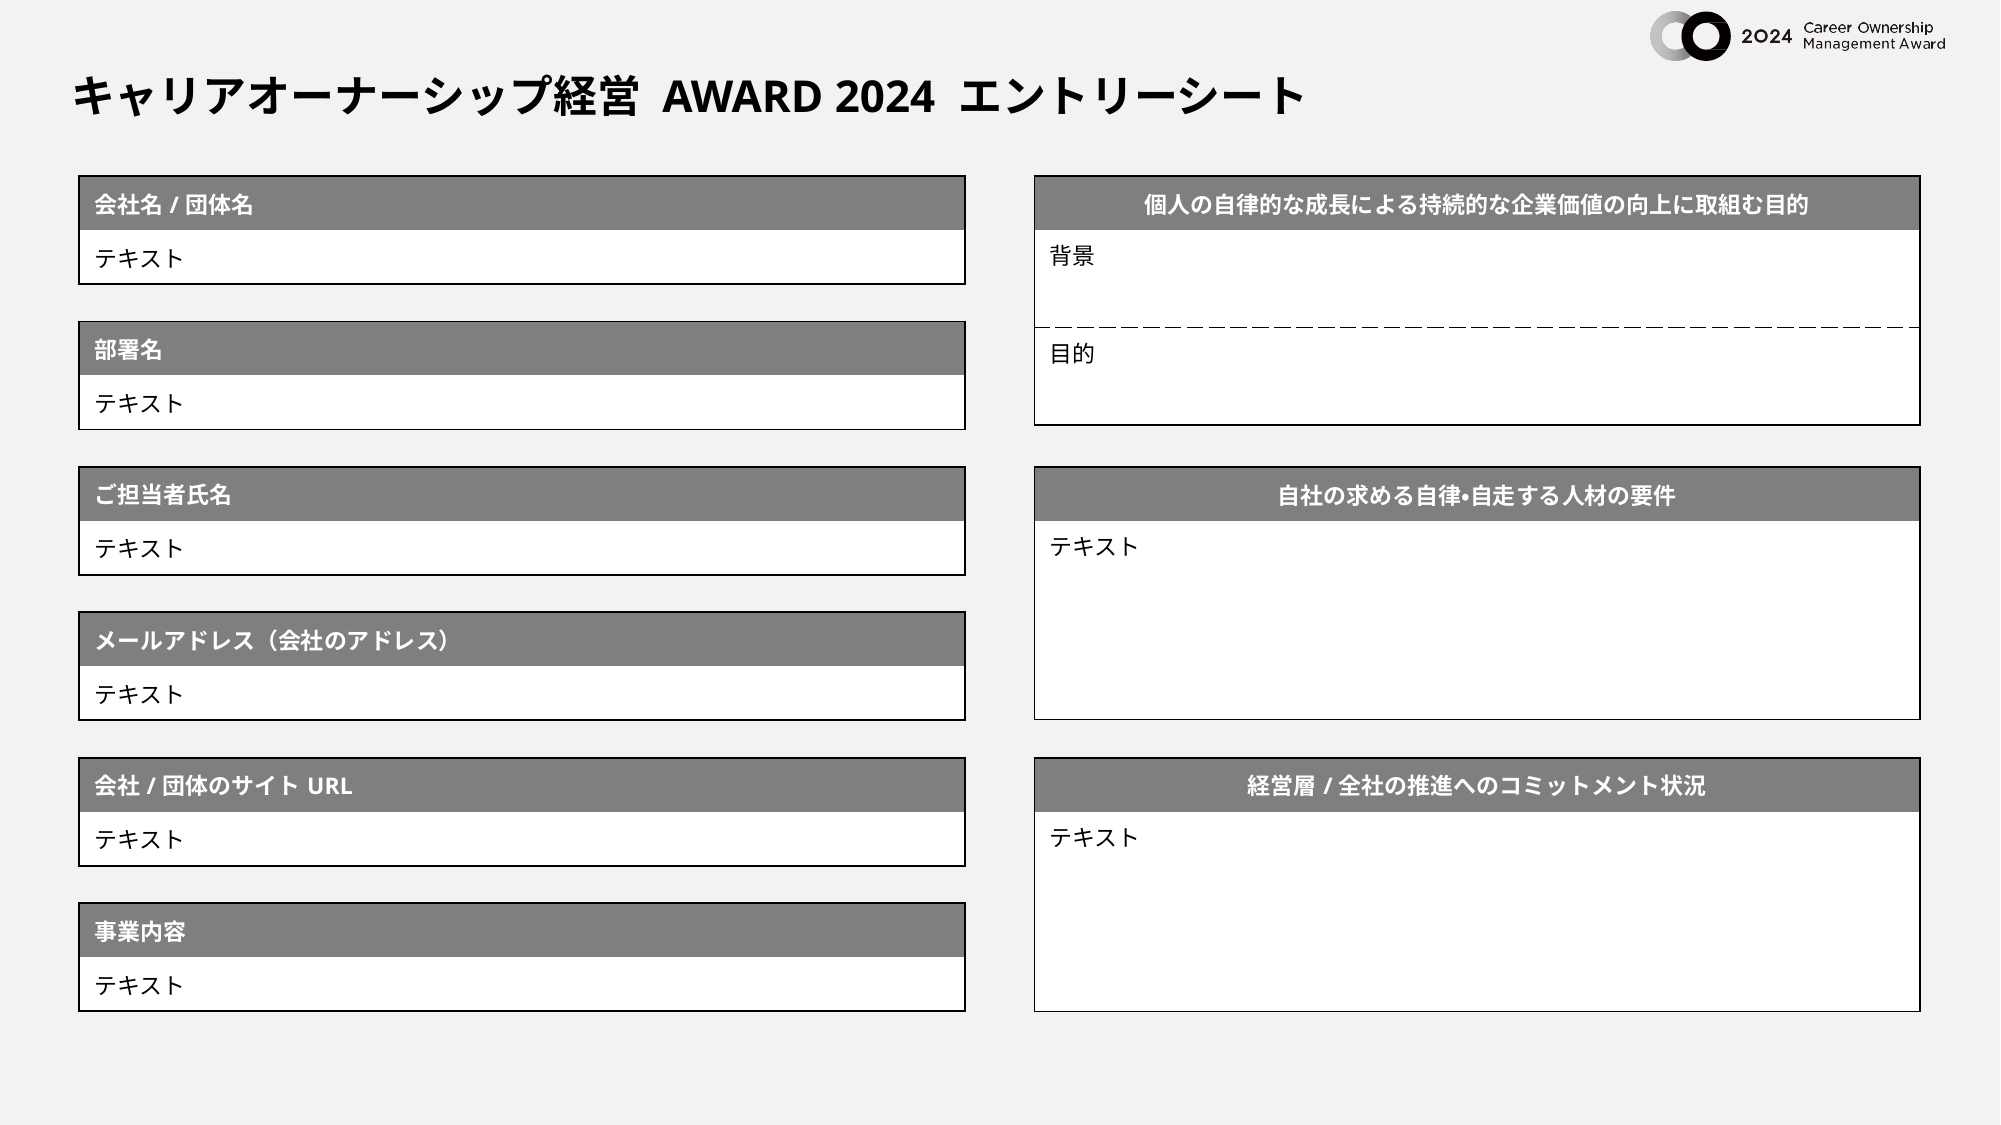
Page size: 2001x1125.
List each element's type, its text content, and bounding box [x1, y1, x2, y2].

table_header ご担当者氏名 [80, 468, 964, 521]
table_cell テキスト [80, 812, 964, 865]
picture [1650, 11, 1691, 61]
table_cell テキスト [80, 666, 964, 719]
picture [1770, 29, 1780, 43]
table_header 事業内容 [80, 904, 964, 957]
picture [1829, 24, 1837, 33]
picture [1781, 29, 1792, 43]
picture [1899, 38, 1930, 49]
table_header 会社名/団体名 [80, 177, 964, 230]
table_header 個人の自律的な成長による持続的な企業価値の向上に取組む目的 [1035, 177, 1919, 230]
picture [1804, 38, 1895, 51]
table_header 経営層/全社の推進へのコミットメント状況 [1035, 759, 1919, 812]
table_header 会社/団体のサイトURL [80, 759, 964, 812]
picture [1882, 24, 1889, 33]
table_cell テキスト [80, 957, 964, 1010]
table_cell テキスト [1035, 812, 1919, 1011]
table_header 部署名 [80, 322, 964, 375]
table_cell 背景 [1035, 230, 1919, 328]
picture [1742, 29, 1752, 43]
picture [1858, 22, 1881, 33]
table_cell テキスト [1035, 521, 1919, 719]
picture [1754, 29, 1768, 43]
picture [1838, 24, 1846, 33]
picture [1925, 24, 1933, 35]
table_header メールアドレス（会社のアドレス） [80, 613, 964, 666]
table_cell 目的 [1035, 328, 1919, 424]
picture [1890, 24, 1898, 33]
picture [1899, 24, 1911, 33]
picture [1804, 22, 1822, 33]
table_cell テキスト [80, 230, 964, 283]
picture [1912, 22, 1919, 33]
picture [1931, 38, 1945, 49]
table_cell テキスト [80, 521, 964, 574]
table_header 自社の求める自律・自走する人材の要件 [1035, 468, 1919, 521]
table_cell テキスト [80, 375, 964, 429]
